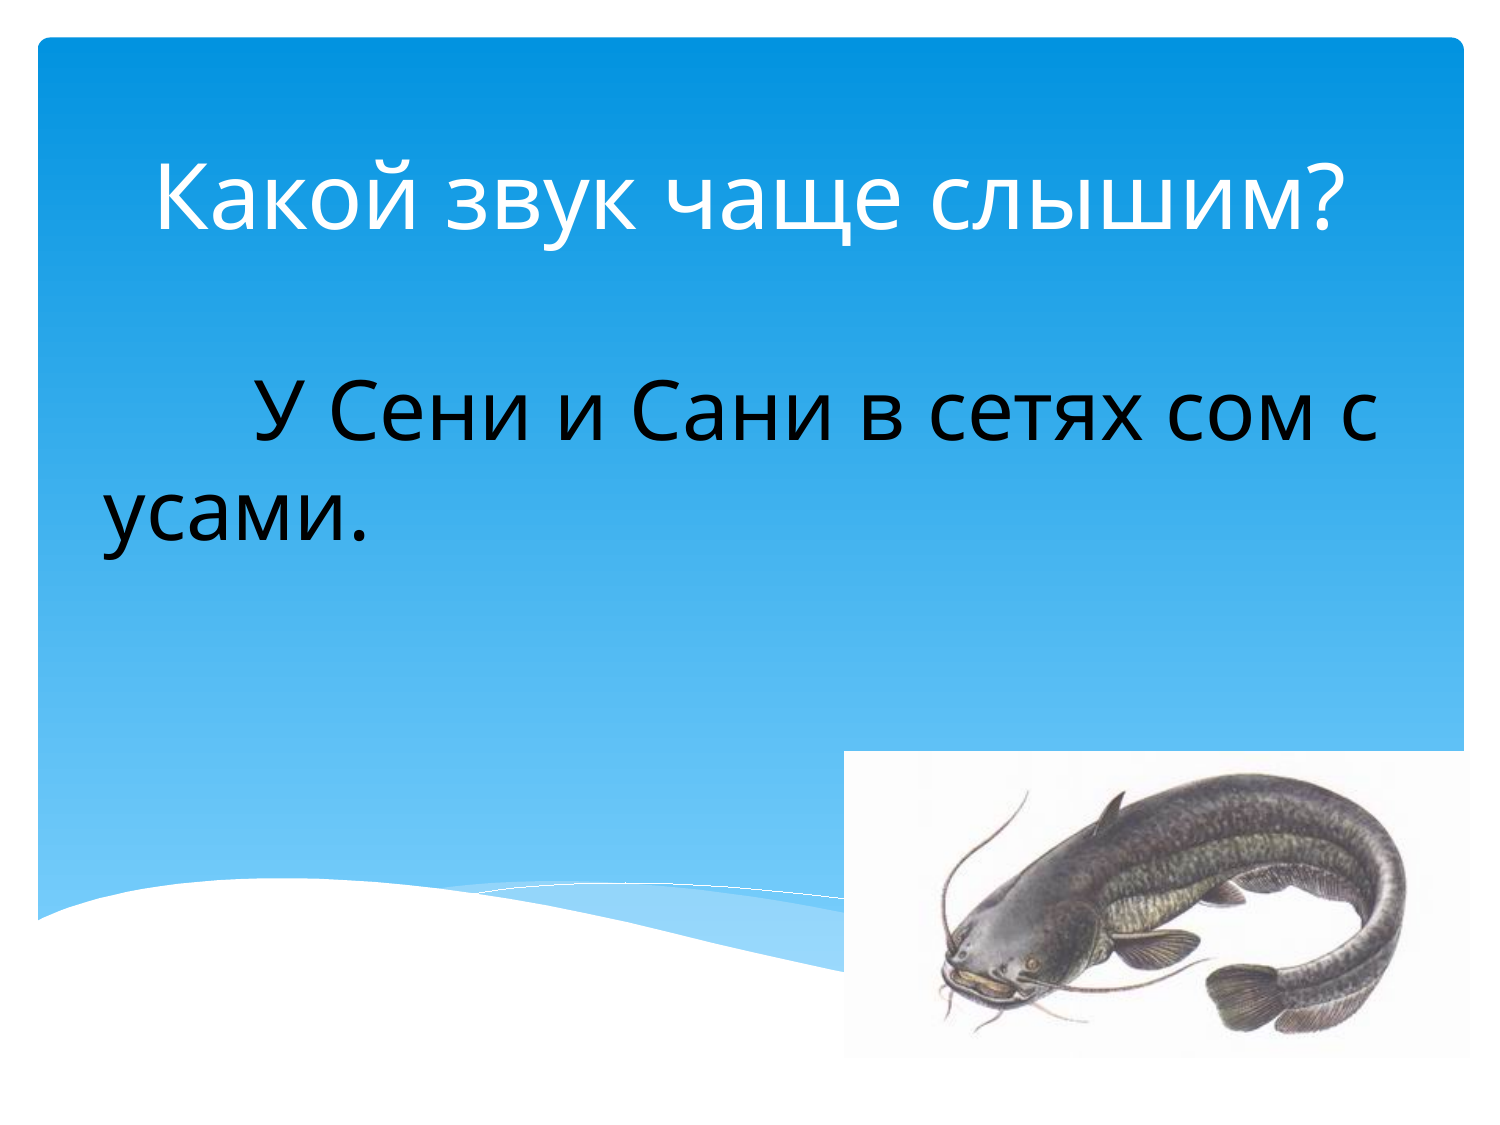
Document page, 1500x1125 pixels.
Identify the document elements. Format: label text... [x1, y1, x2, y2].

picture [844, 751, 1470, 1058]
title Какой звук чаще слышим? [112, 78, 1388, 256]
subtitle У Сени и Сани в сетях сом с усами. [88, 349, 1447, 925]
